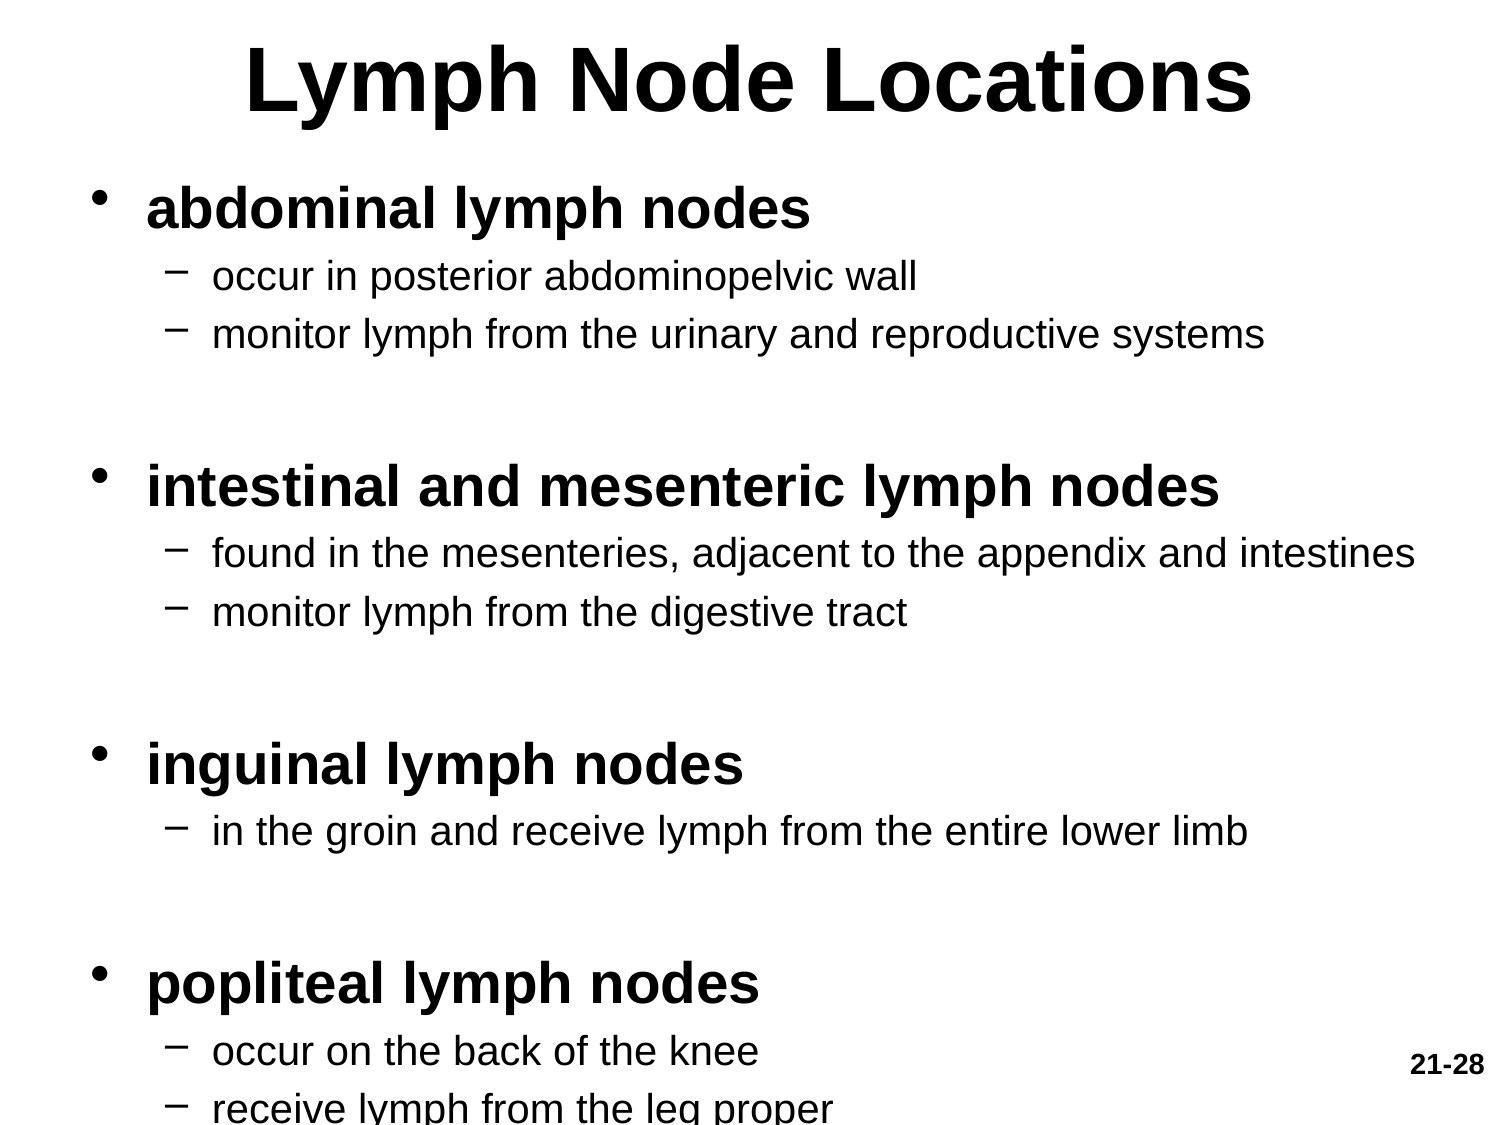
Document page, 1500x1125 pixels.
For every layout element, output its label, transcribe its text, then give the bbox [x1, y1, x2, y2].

slide_number 21-28 [1362, 1037, 1500, 1125]
title Lymph Node Locations [0, 0, 1500, 151]
list abdominal lymph nodes occur in posterior abdominopelvic wall monitor lymph from the urinary and reproductive systems intestinal and mesenteric lymph nodes found in the mesenteries, adjacent to the appendix and intestines monitor lymph from the digestive tract inguinal lymph nodes in the groin and receive lymph from the entire lower limb popliteal lymph nodes occur on the back of the knee receive lymph from the leg proper [74, 162, 1438, 1051]
